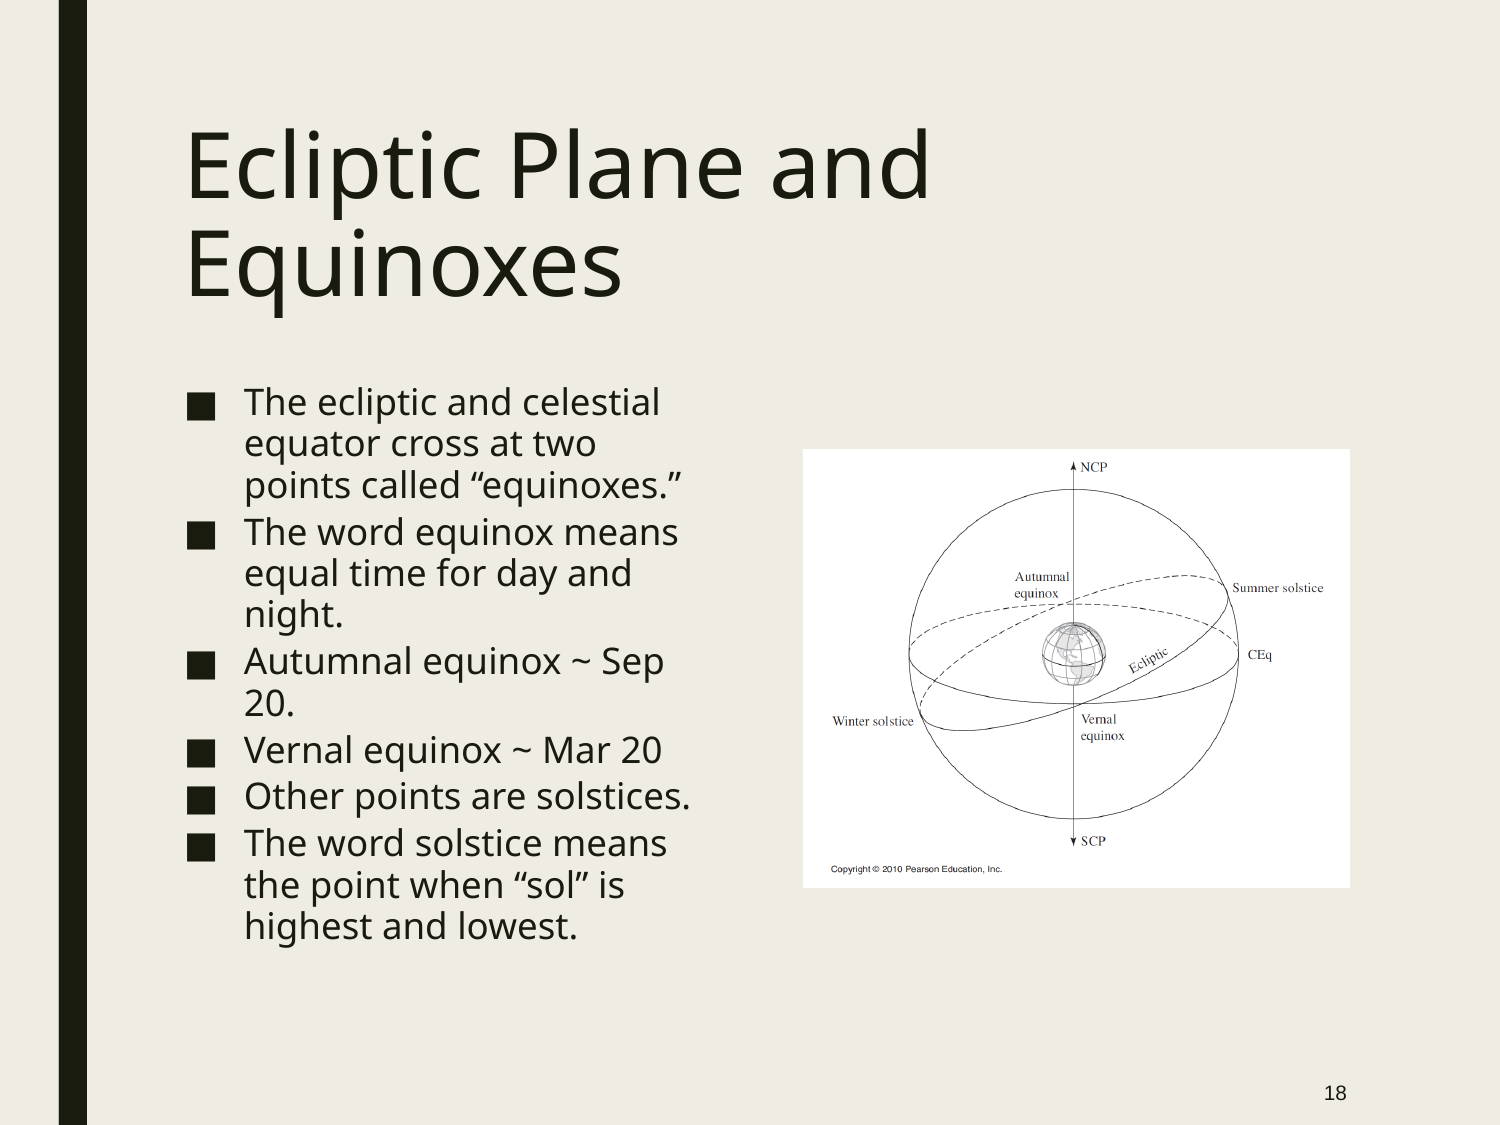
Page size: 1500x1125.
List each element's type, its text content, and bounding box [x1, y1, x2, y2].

title Ecliptic Plane and Equinoxes [168, 112, 1351, 357]
list The ecliptic and celestial equator cross at two points called “equinoxes.” The word equinox means equal time for day and night. Autumnal equinox ~ Sep 20. Vernal equinox ~ Mar 20 Other points are solstices. The word solstice means the point when “sol” is highest and lowest. [168, 375, 716, 963]
slide_number 18 [1165, 1058, 1362, 1125]
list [802, 449, 1350, 888]
